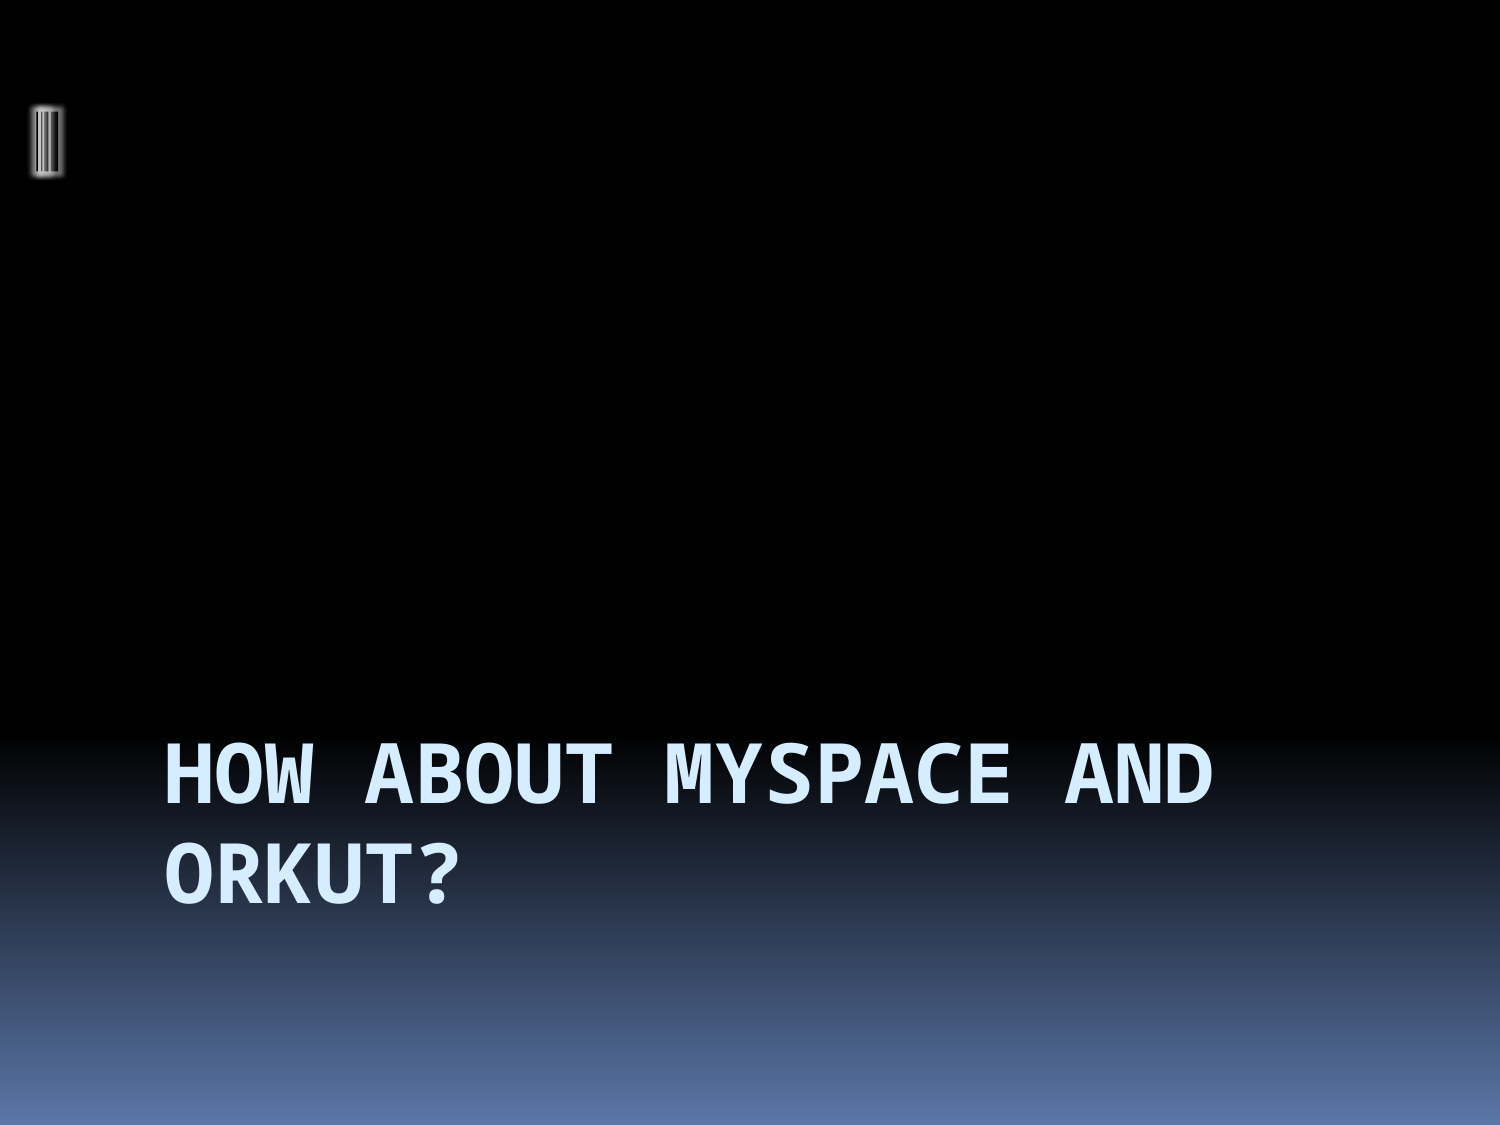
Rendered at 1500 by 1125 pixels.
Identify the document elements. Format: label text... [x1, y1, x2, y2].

title How about myspace and orkut? [150, 712, 1425, 1037]
